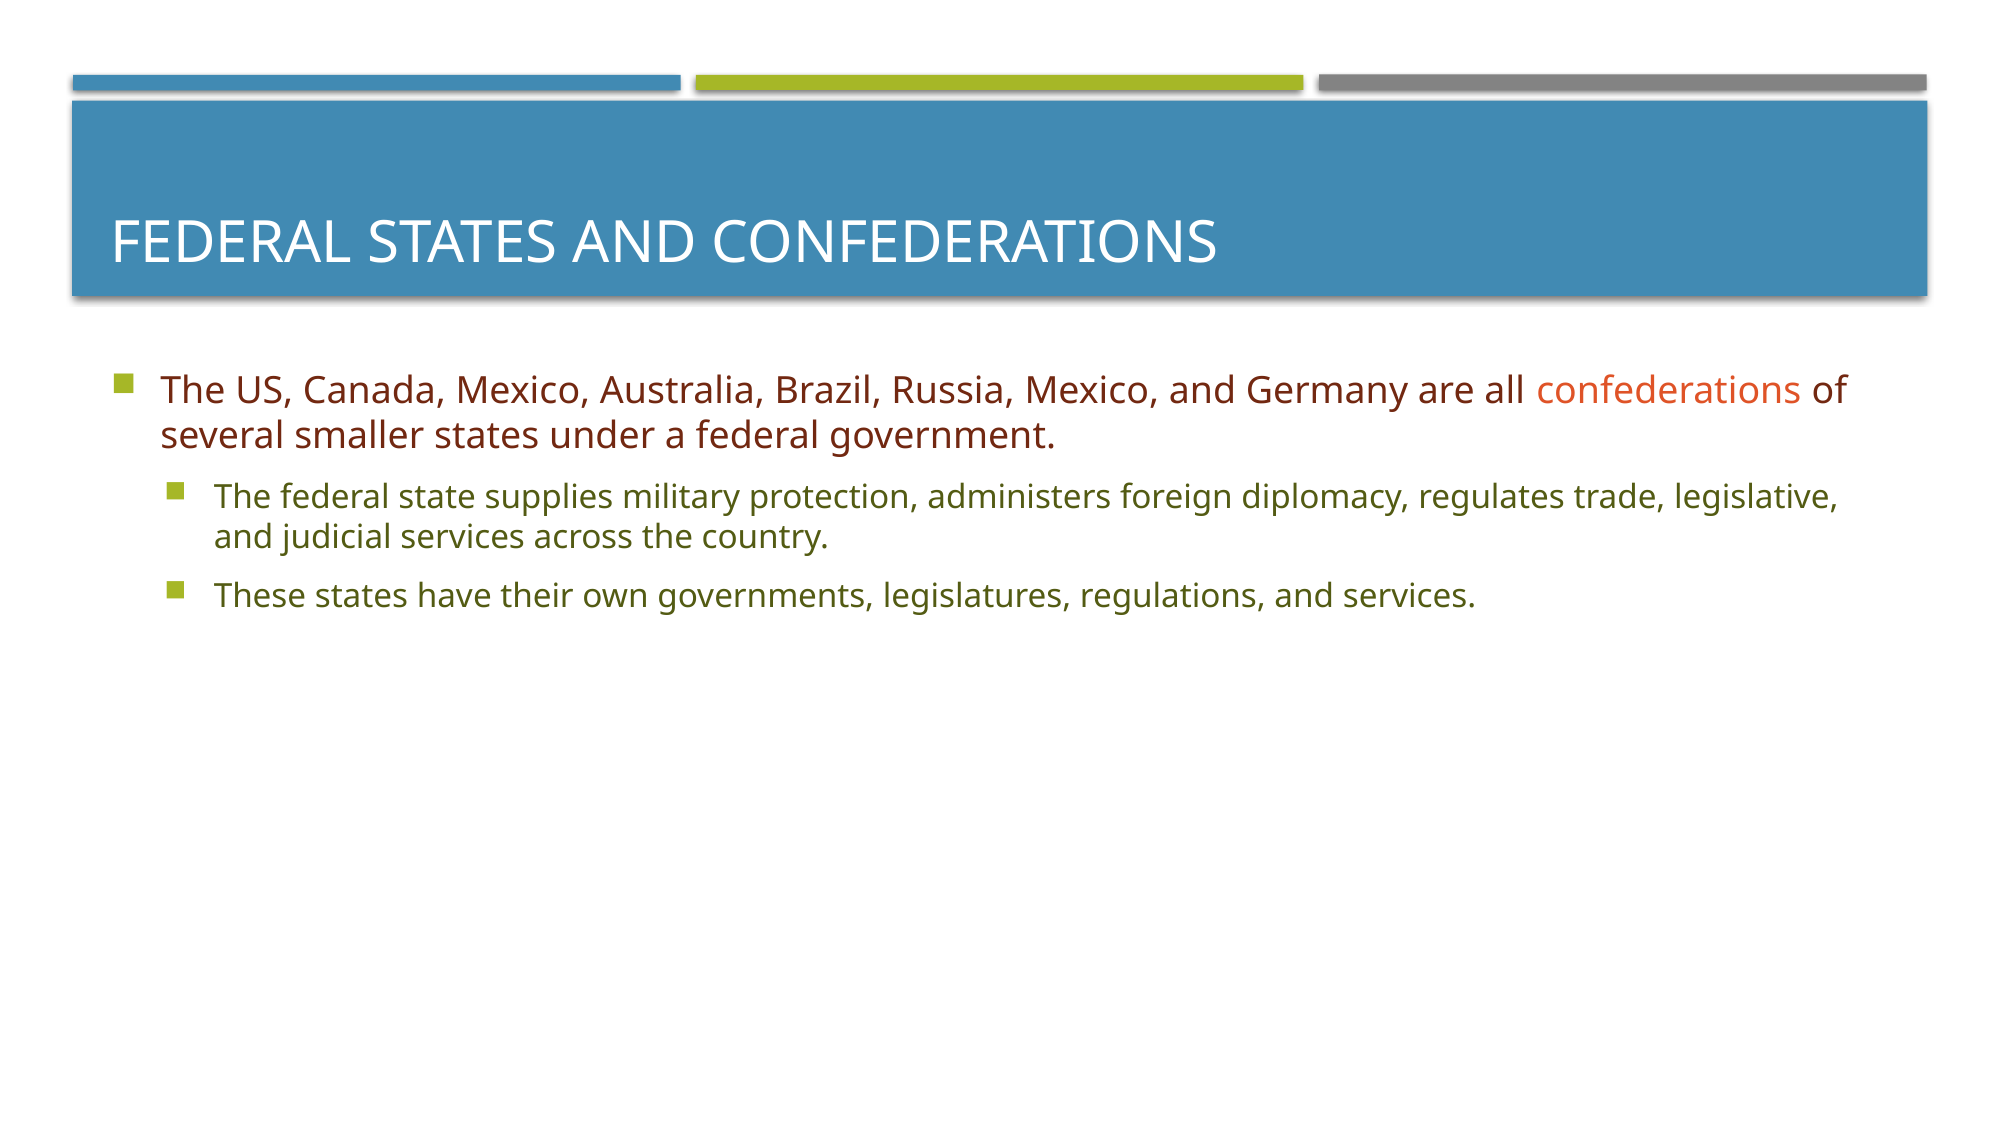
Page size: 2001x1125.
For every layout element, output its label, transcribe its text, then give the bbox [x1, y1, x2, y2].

list The US, Canada, Mexico, Australia, Brazil, Russia, Mexico, and Germany are all confederations of several smaller states under a federal government. The federal state supplies military protection, administers foreign diplomacy, regulates trade, legislative, and judicial services across the country. These states have their own governments, legislatures, regulations, and services. [95, 357, 1905, 705]
title Federal States and Confederations [95, 115, 1905, 282]
